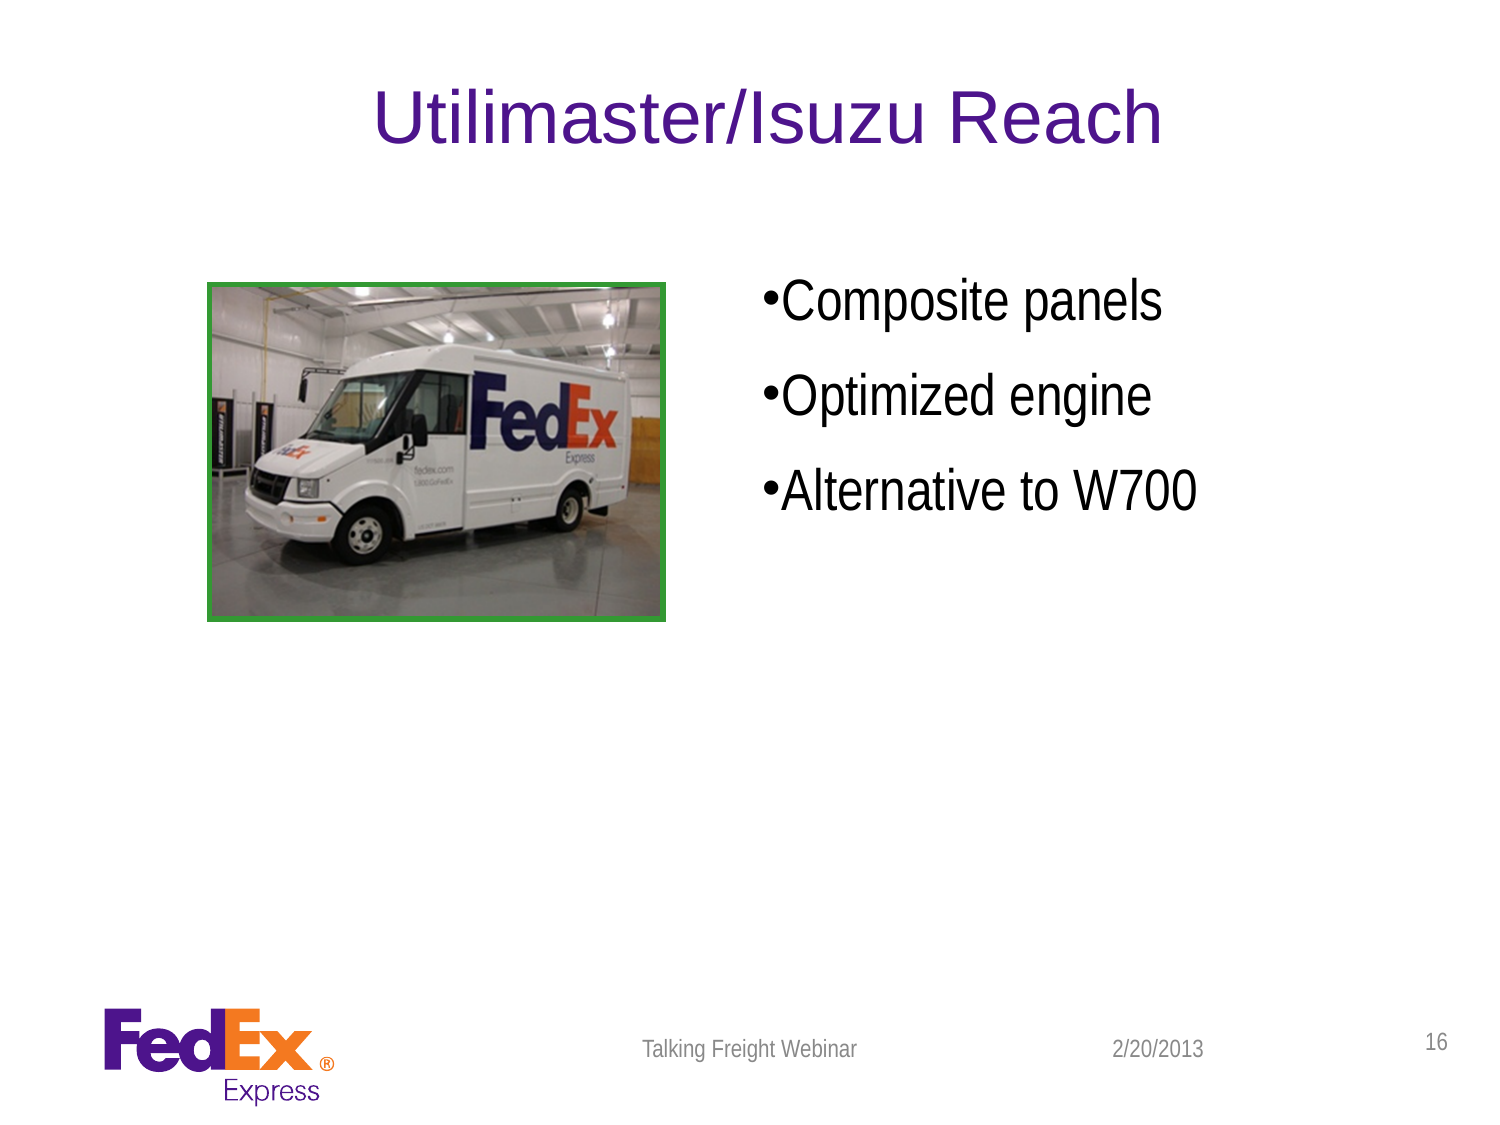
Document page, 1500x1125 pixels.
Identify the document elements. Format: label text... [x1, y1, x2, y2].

footer Talking Freight Webinar [0, 1002, 1500, 1079]
title Utilimaster/Isuzu Reach [91, 52, 1447, 176]
slide_number 16 [1402, 1008, 1449, 1073]
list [212, 287, 661, 617]
list Composite panels Optimized engine Alternative to W700 [762, 262, 1425, 1002]
